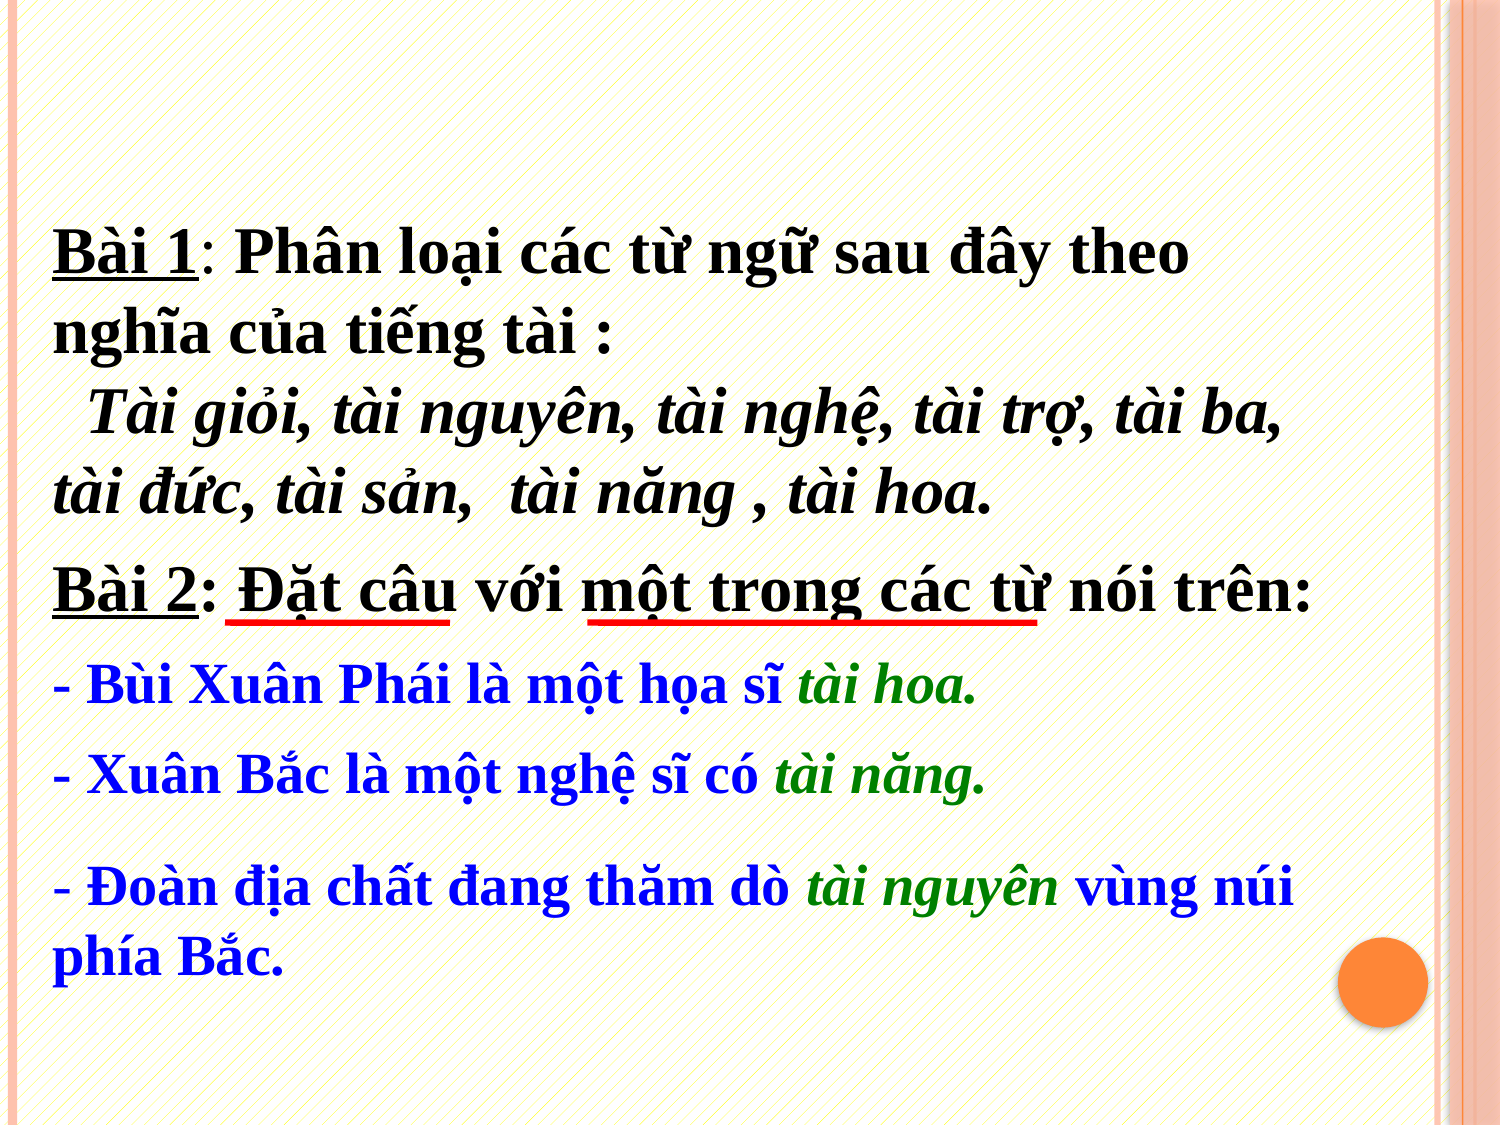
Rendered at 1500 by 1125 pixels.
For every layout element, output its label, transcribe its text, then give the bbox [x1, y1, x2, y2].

text_box Bài 2: Đặt câu với một trong các từ nói trên: [37, 537, 1375, 633]
text_box - Xuân Bắc là một nghệ sĩ có tài năng. [37, 727, 1225, 813]
text_box - Đoàn địa chất đang thăm dò tài nguyên vùng núi phía Bắc. [37, 840, 1413, 995]
text_box Bài 1: Phân loại các từ ngữ sau đây theo nghĩa của tiếng tài : Tài giỏi, tài nguyên, tài nghệ, tài trợ, tài ba, tài đức, tài sản, tài năng , tài hoa. [37, 199, 1325, 535]
text_box - Bùi Xuân Phái là một họa sĩ tài hoa. [37, 637, 1150, 723]
